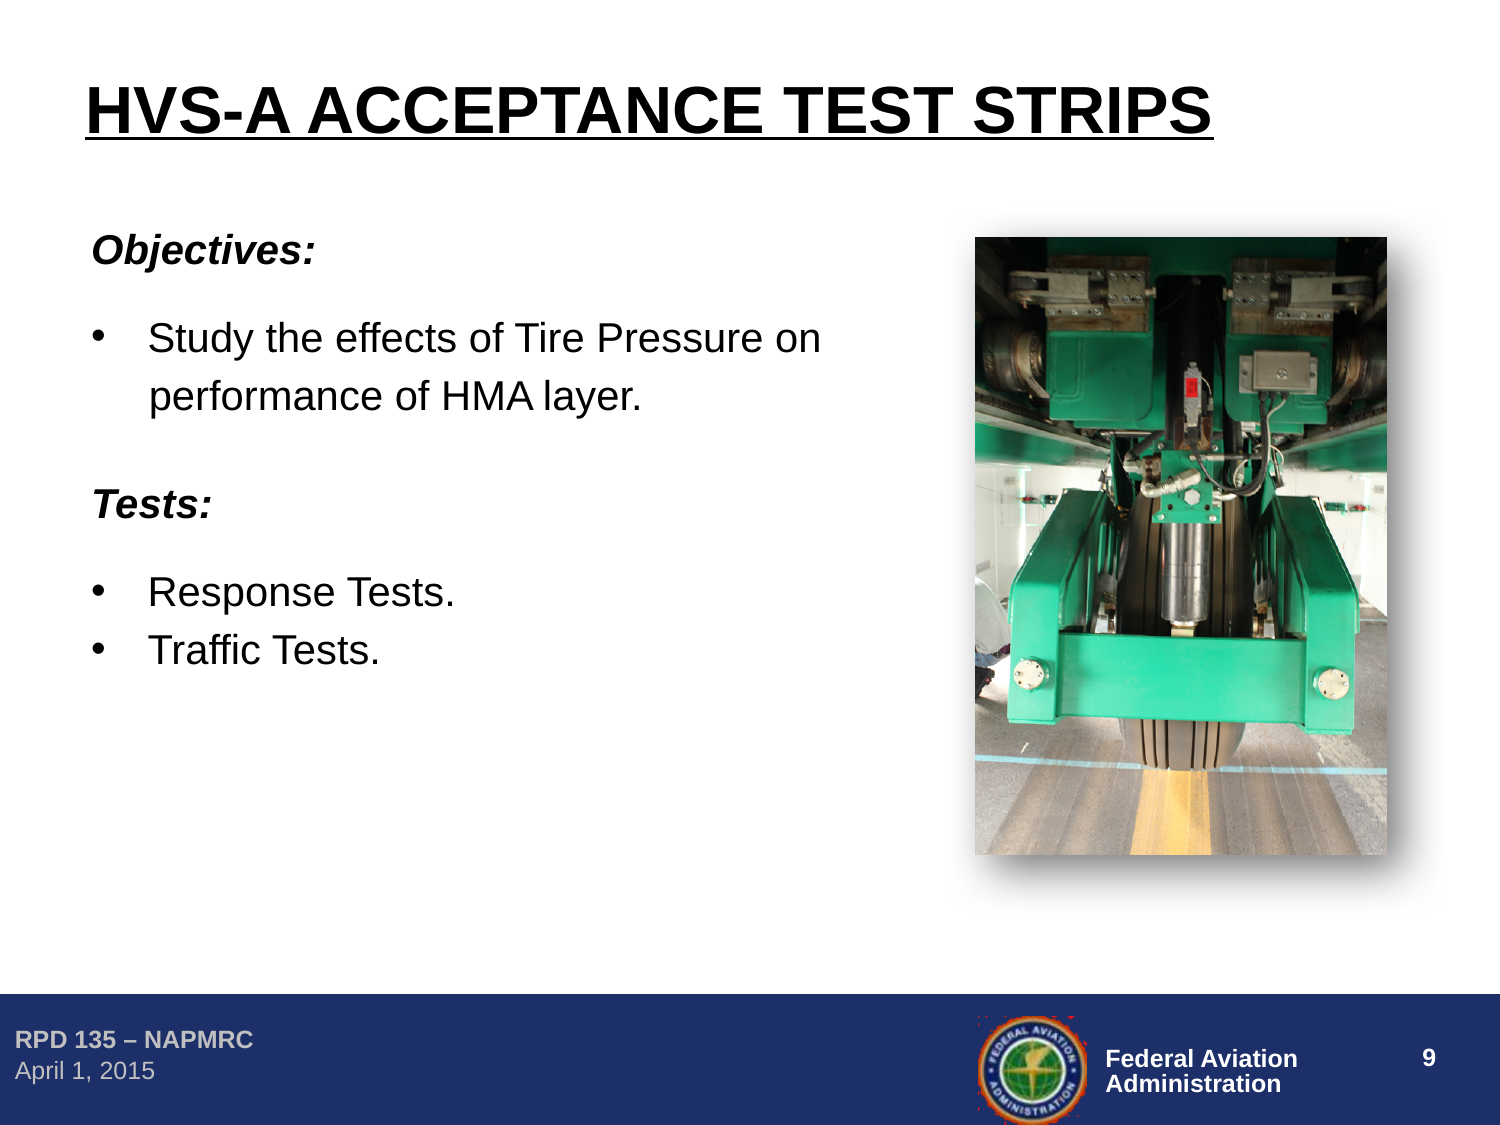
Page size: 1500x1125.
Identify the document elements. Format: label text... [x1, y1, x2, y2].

picture [978, 1016, 1087, 1125]
title HVS-A ACCEPTANCE TEST STRIPS [70, 56, 1461, 157]
picture [974, 237, 1387, 856]
text_box Objectives: Study the effects of Tire Pressure on performance of HMA layer. Tests: Response Tests. Traffic Tests. [76, 215, 838, 929]
